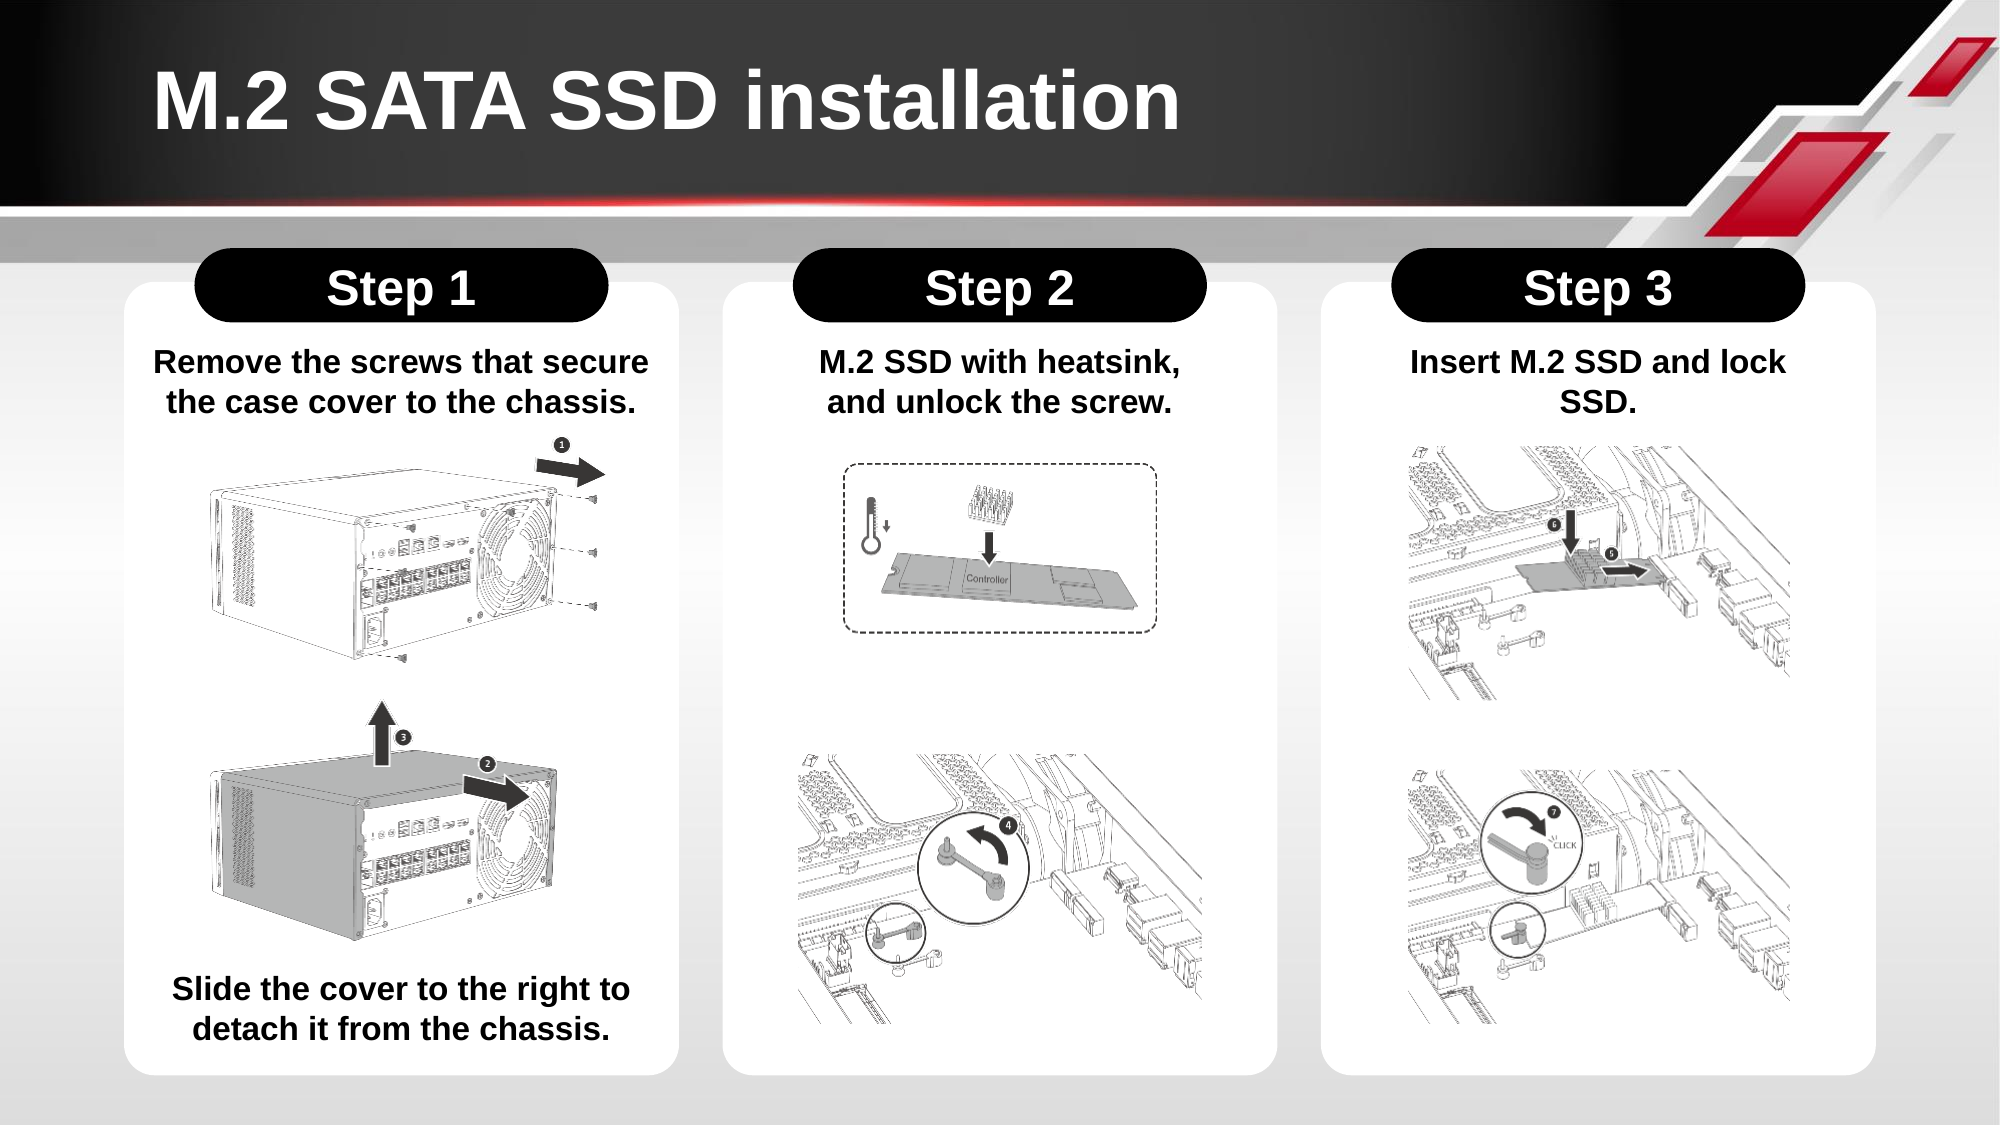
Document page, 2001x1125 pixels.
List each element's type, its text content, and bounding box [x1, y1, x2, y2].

text_box [723, 282, 1277, 1075]
text_box Remove the screws that secure the case cover to the chassis. [126, 332, 677, 428]
text_box Insert M.2 SSD and lock SSD. [1378, 332, 1819, 428]
text_box Step 3 [1391, 248, 1806, 323]
text_box M.2 SSD with heatsink, and unlock the screw. [724, 332, 1276, 428]
text_box Step 1 [194, 248, 609, 323]
text_box Step 2 [792, 248, 1207, 323]
picture [0, 0, 2000, 1125]
text_box [125, 282, 678, 1075]
text_box Slide the cover to the right to detach it from the chassis. [152, 960, 651, 1055]
text_box [1321, 282, 1875, 1075]
title M.2 SATA SSD installation [137, 0, 1863, 206]
